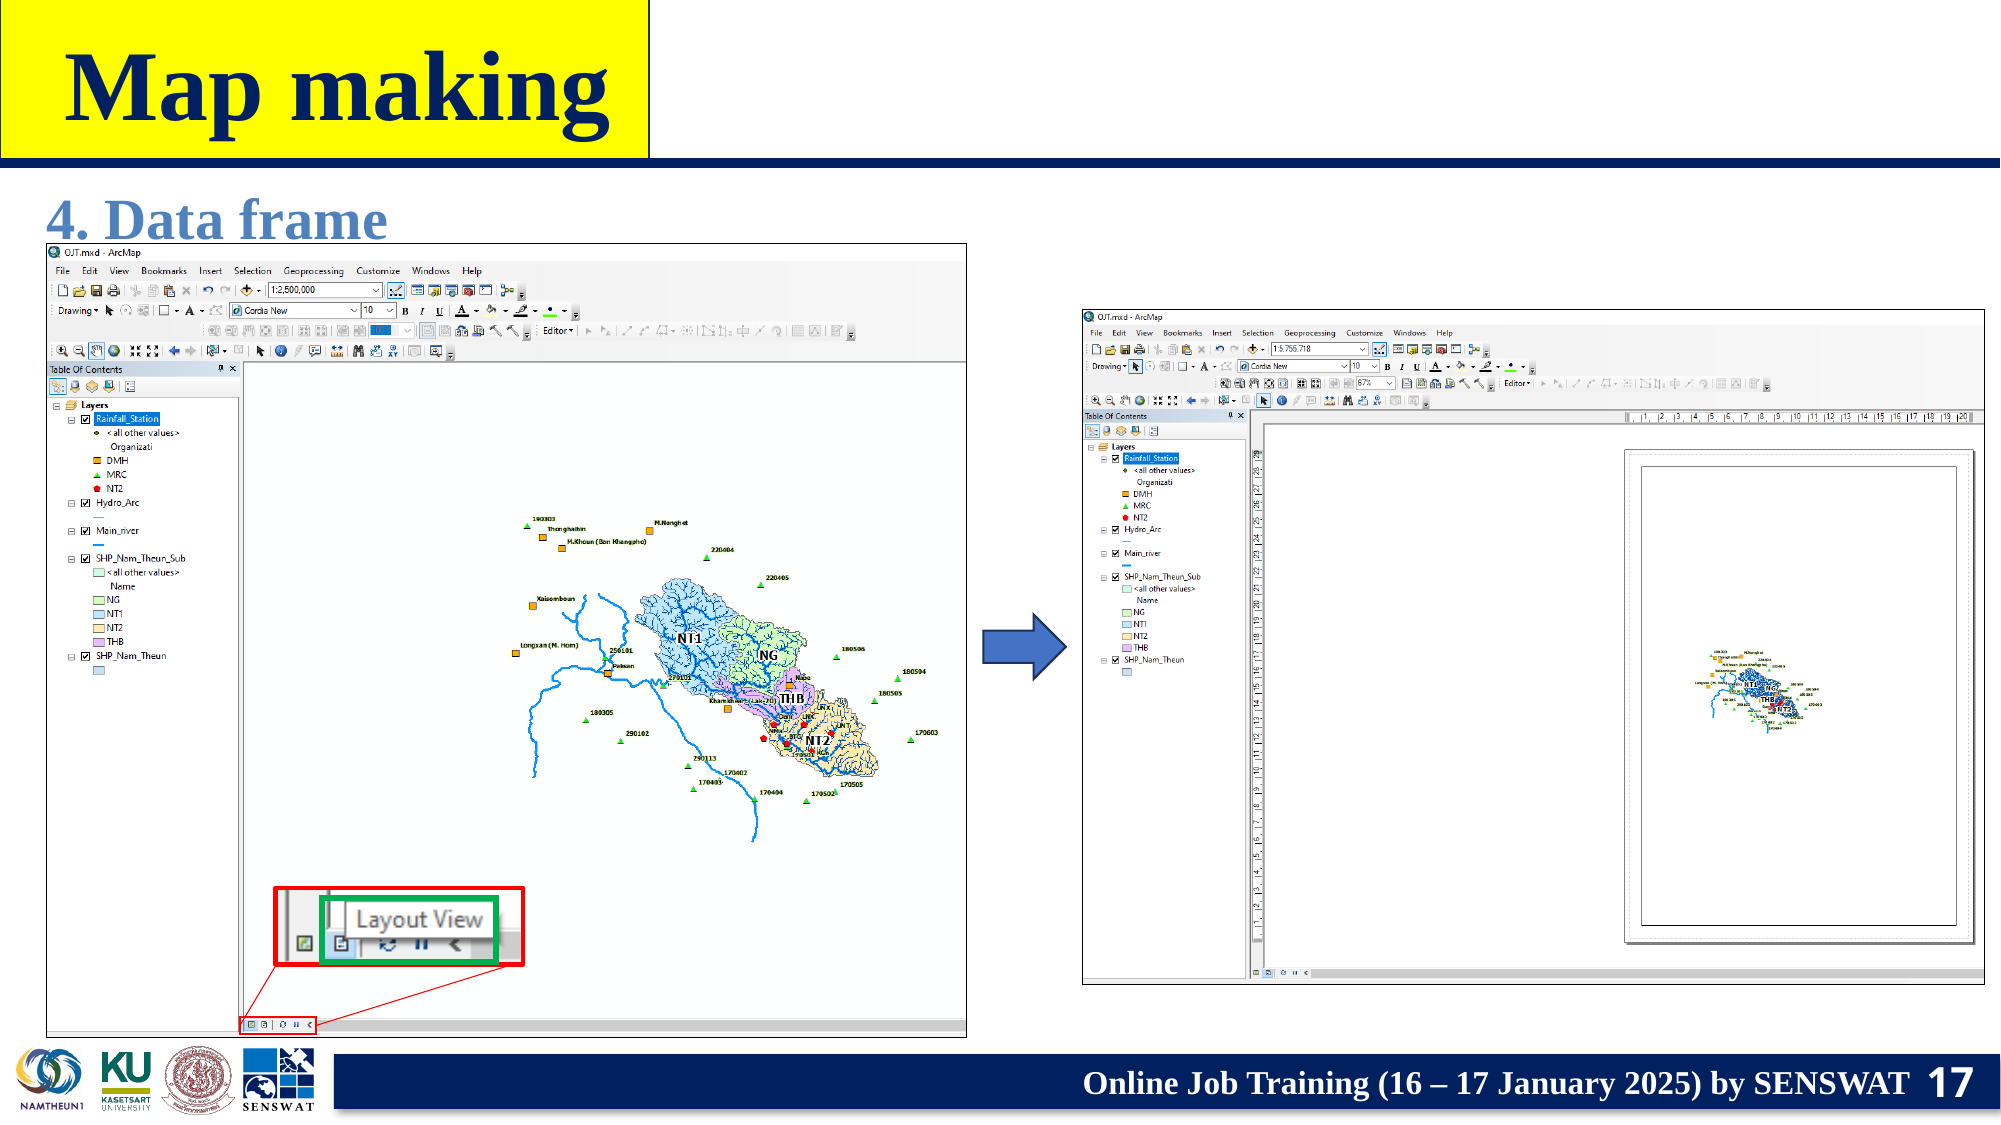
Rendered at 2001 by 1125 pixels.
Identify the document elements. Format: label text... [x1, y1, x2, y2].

picture [16, 1047, 83, 1110]
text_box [239, 961, 278, 1026]
picture [46, 243, 967, 1038]
text_box 4. Data frame [31, 163, 869, 259]
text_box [315, 962, 521, 1026]
text_box [0, 0, 650, 158]
slide_number 17 [1539, 1054, 1990, 1115]
picture [1082, 309, 1985, 985]
picture [91, 1046, 235, 1115]
text_box Map making [49, 12, 627, 148]
picture [243, 1048, 314, 1115]
text_box [982, 612, 1068, 682]
